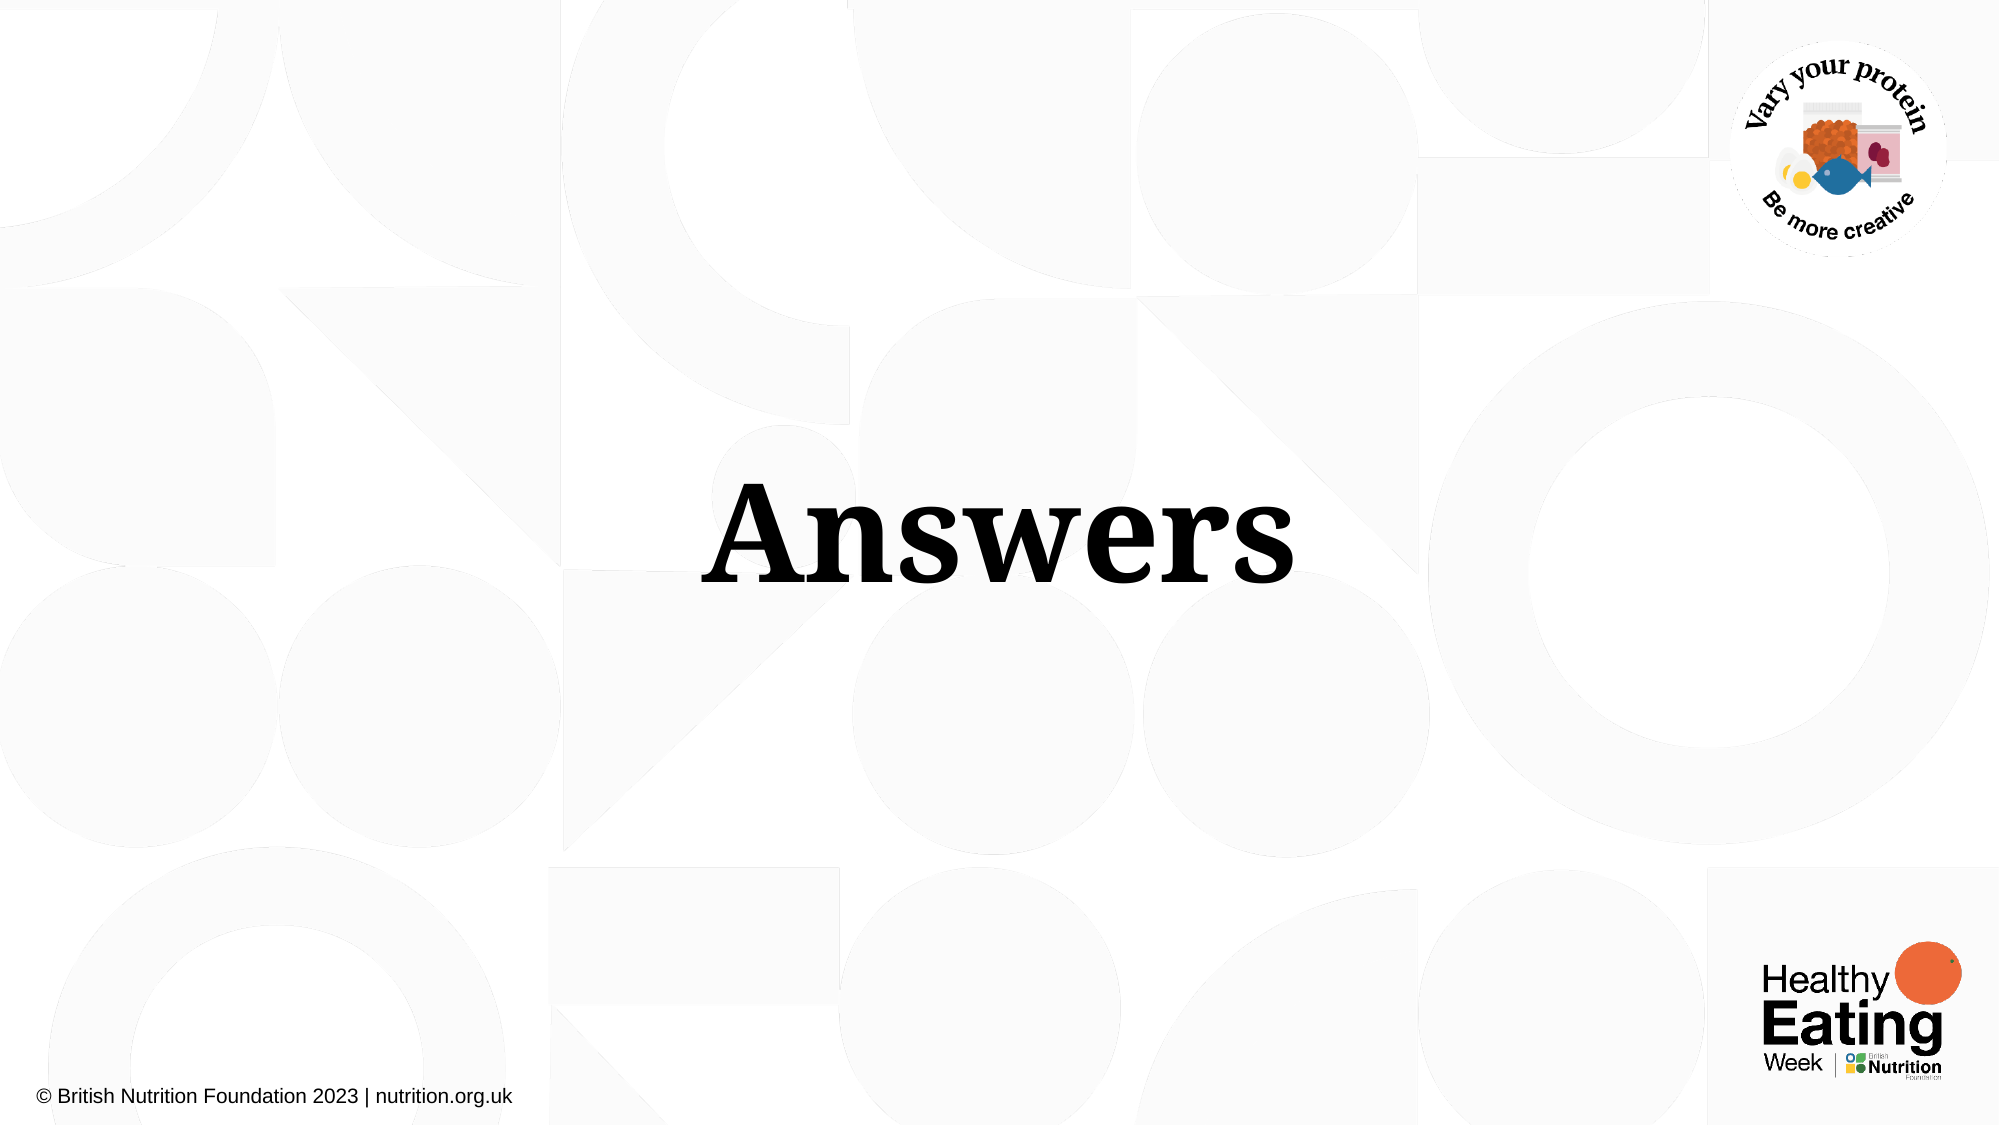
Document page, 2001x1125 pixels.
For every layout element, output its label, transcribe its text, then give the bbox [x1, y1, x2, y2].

title Answers [131, 448, 1869, 620]
picture [1729, 40, 1947, 257]
picture [1729, 936, 1985, 1086]
